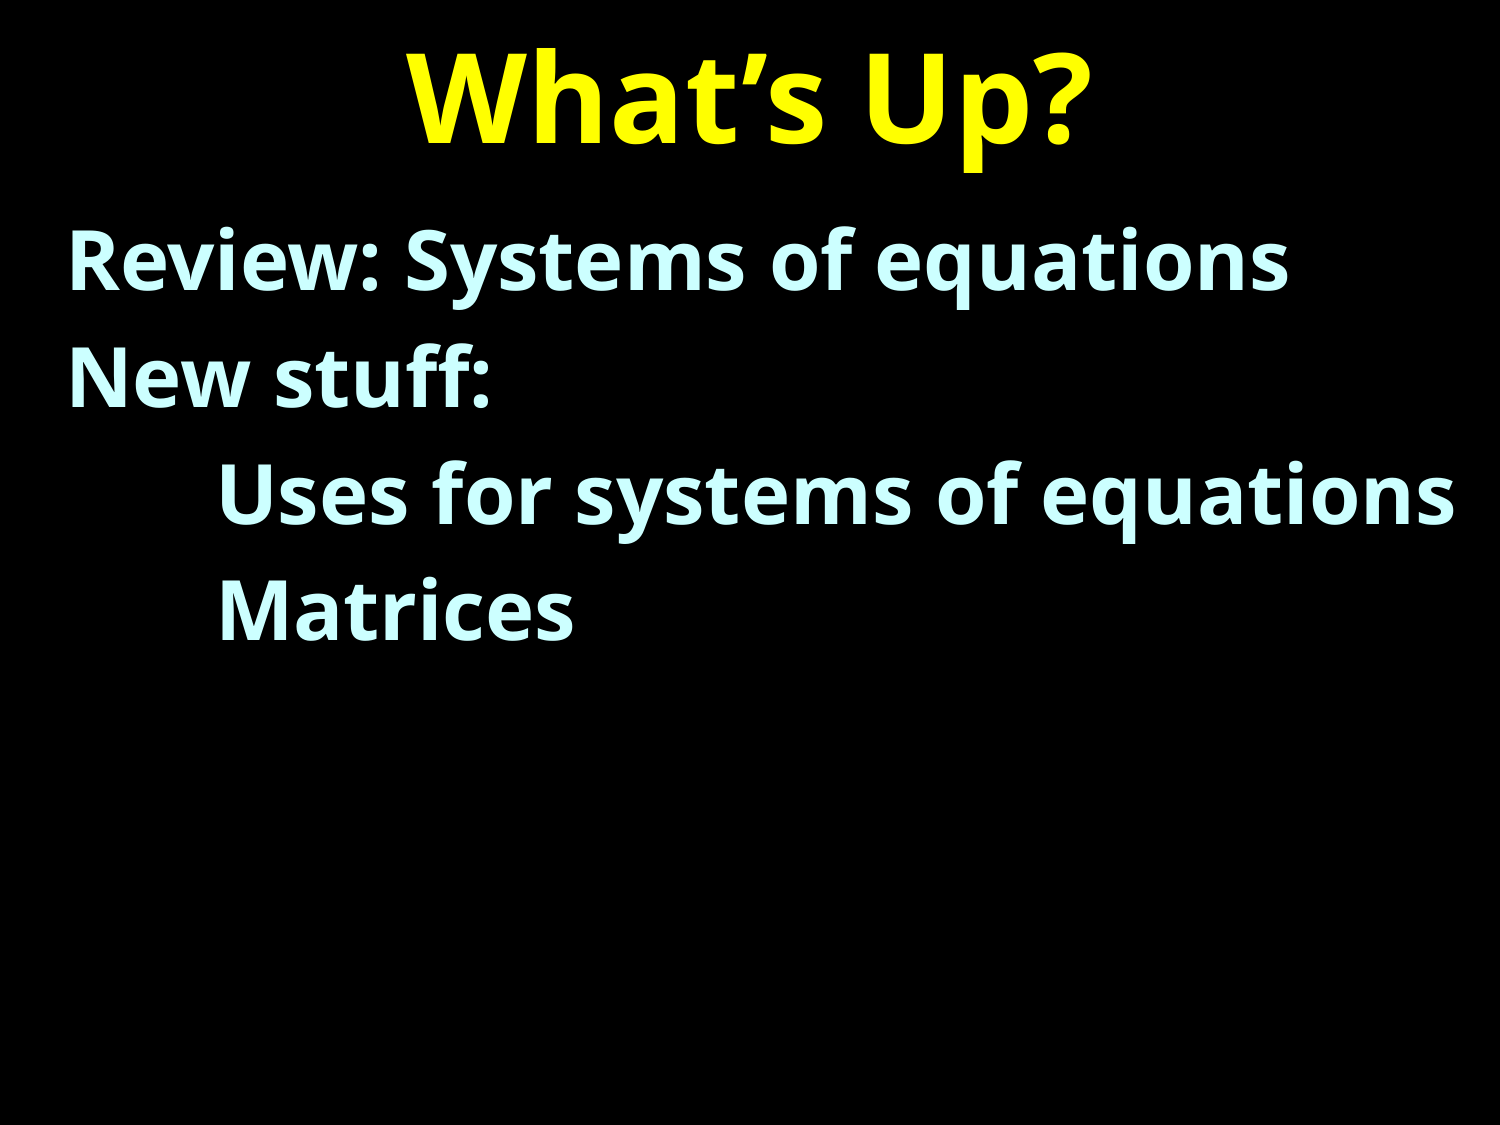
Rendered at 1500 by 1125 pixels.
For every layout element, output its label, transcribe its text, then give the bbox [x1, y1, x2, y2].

list Review: Systems of equations New stuff: Uses for systems of equations Matrices [50, 200, 1475, 1125]
title What’s Up? [0, 0, 1500, 188]
